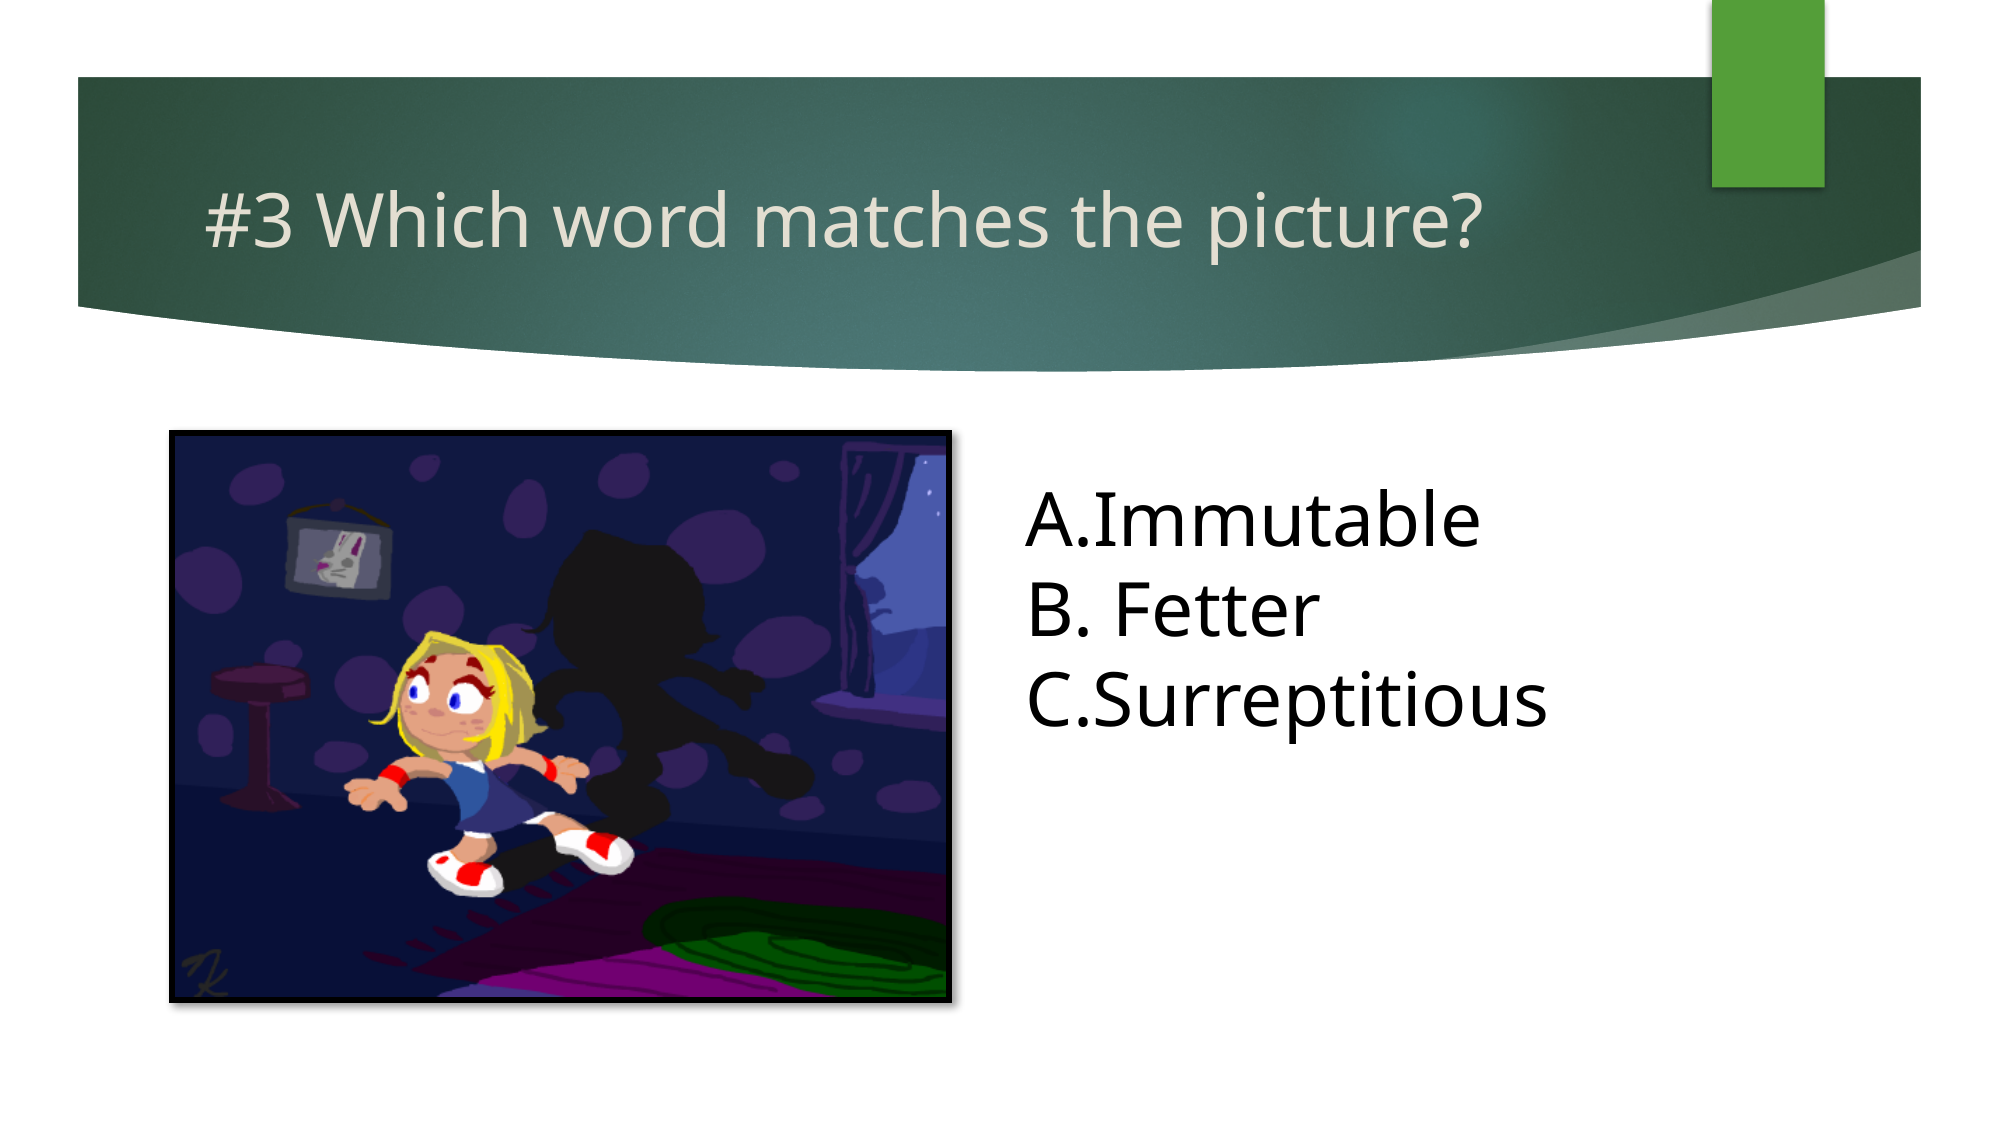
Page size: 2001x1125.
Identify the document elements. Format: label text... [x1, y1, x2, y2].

text_box Immutable Fetter Surreptitious [1010, 463, 1716, 797]
picture [79, 78, 1920, 371]
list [174, 435, 946, 997]
title #3 Which word matches the picture? [189, 159, 1627, 276]
